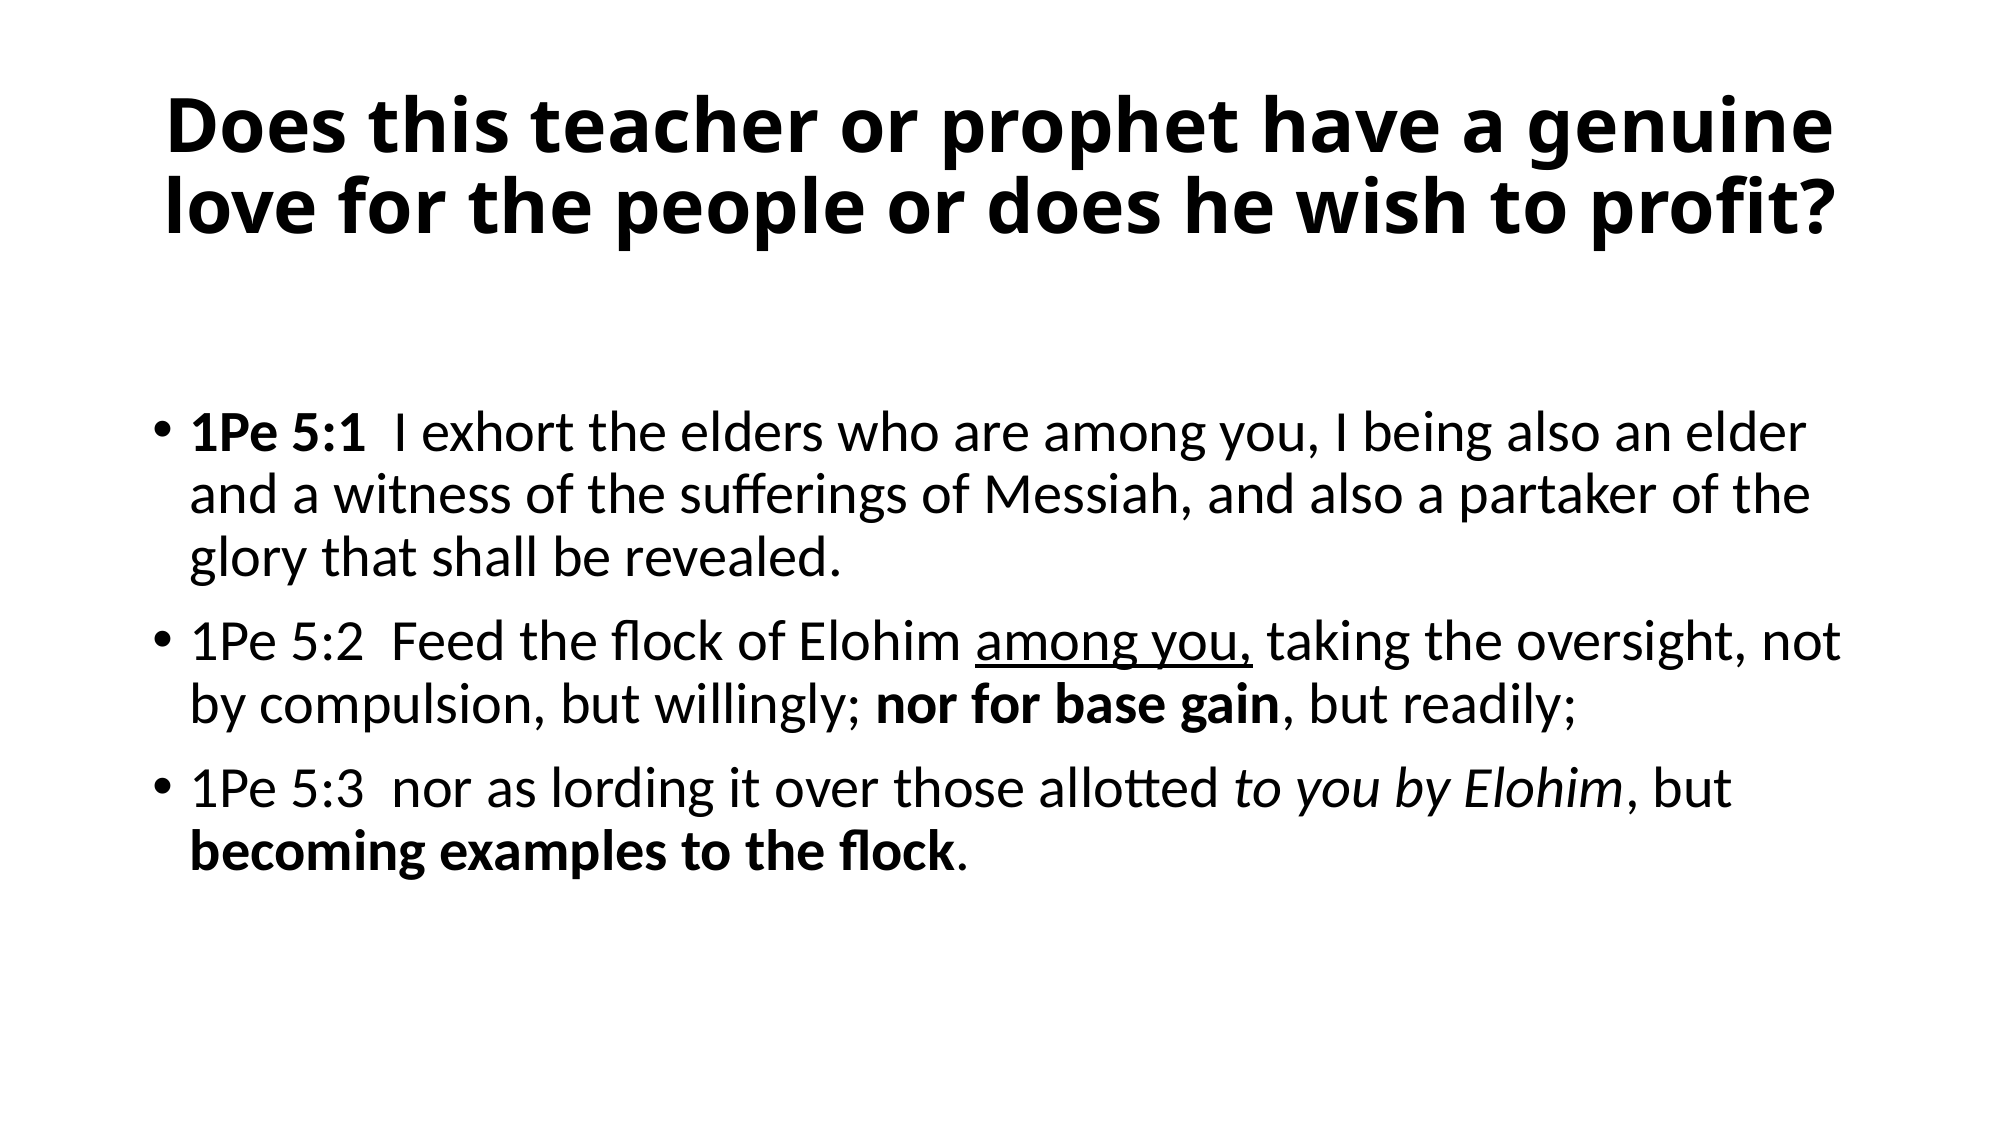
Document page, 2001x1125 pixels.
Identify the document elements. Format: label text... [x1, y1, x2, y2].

list 1Pe 5:1 I exhort the elders who are among you, I being also an elder and a witness of the sufferings of Messiah, and also a partaker of the glory that shall be revealed. 1Pe 5:2 Feed the flock of Elohim among you, taking the oversight, not by compulsion, but willingly; nor for base gain, but readily; 1Pe 5:3 nor as lording it over those allotted to you by Elohim, but becoming examples to the flock. [137, 393, 1863, 1080]
title Does this teacher or prophet have a genuine love for the people or does he wish to profit? [137, 59, 1863, 278]
